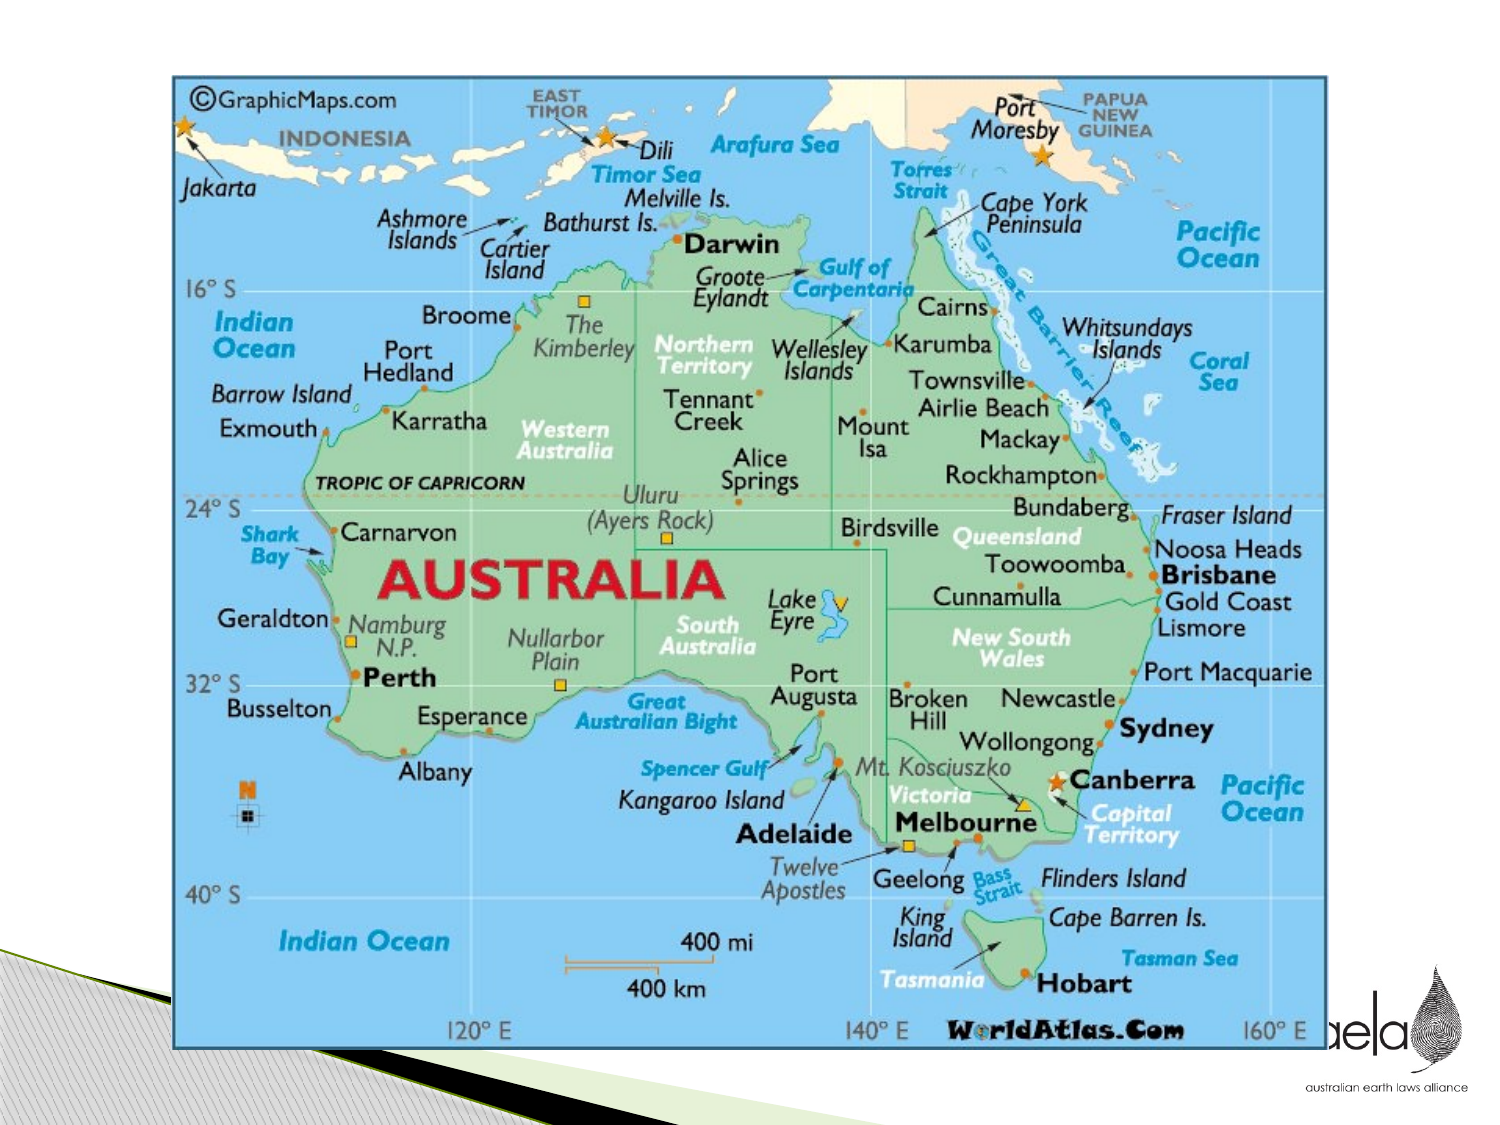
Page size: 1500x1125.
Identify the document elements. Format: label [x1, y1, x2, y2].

picture [171, 75, 1468, 1092]
